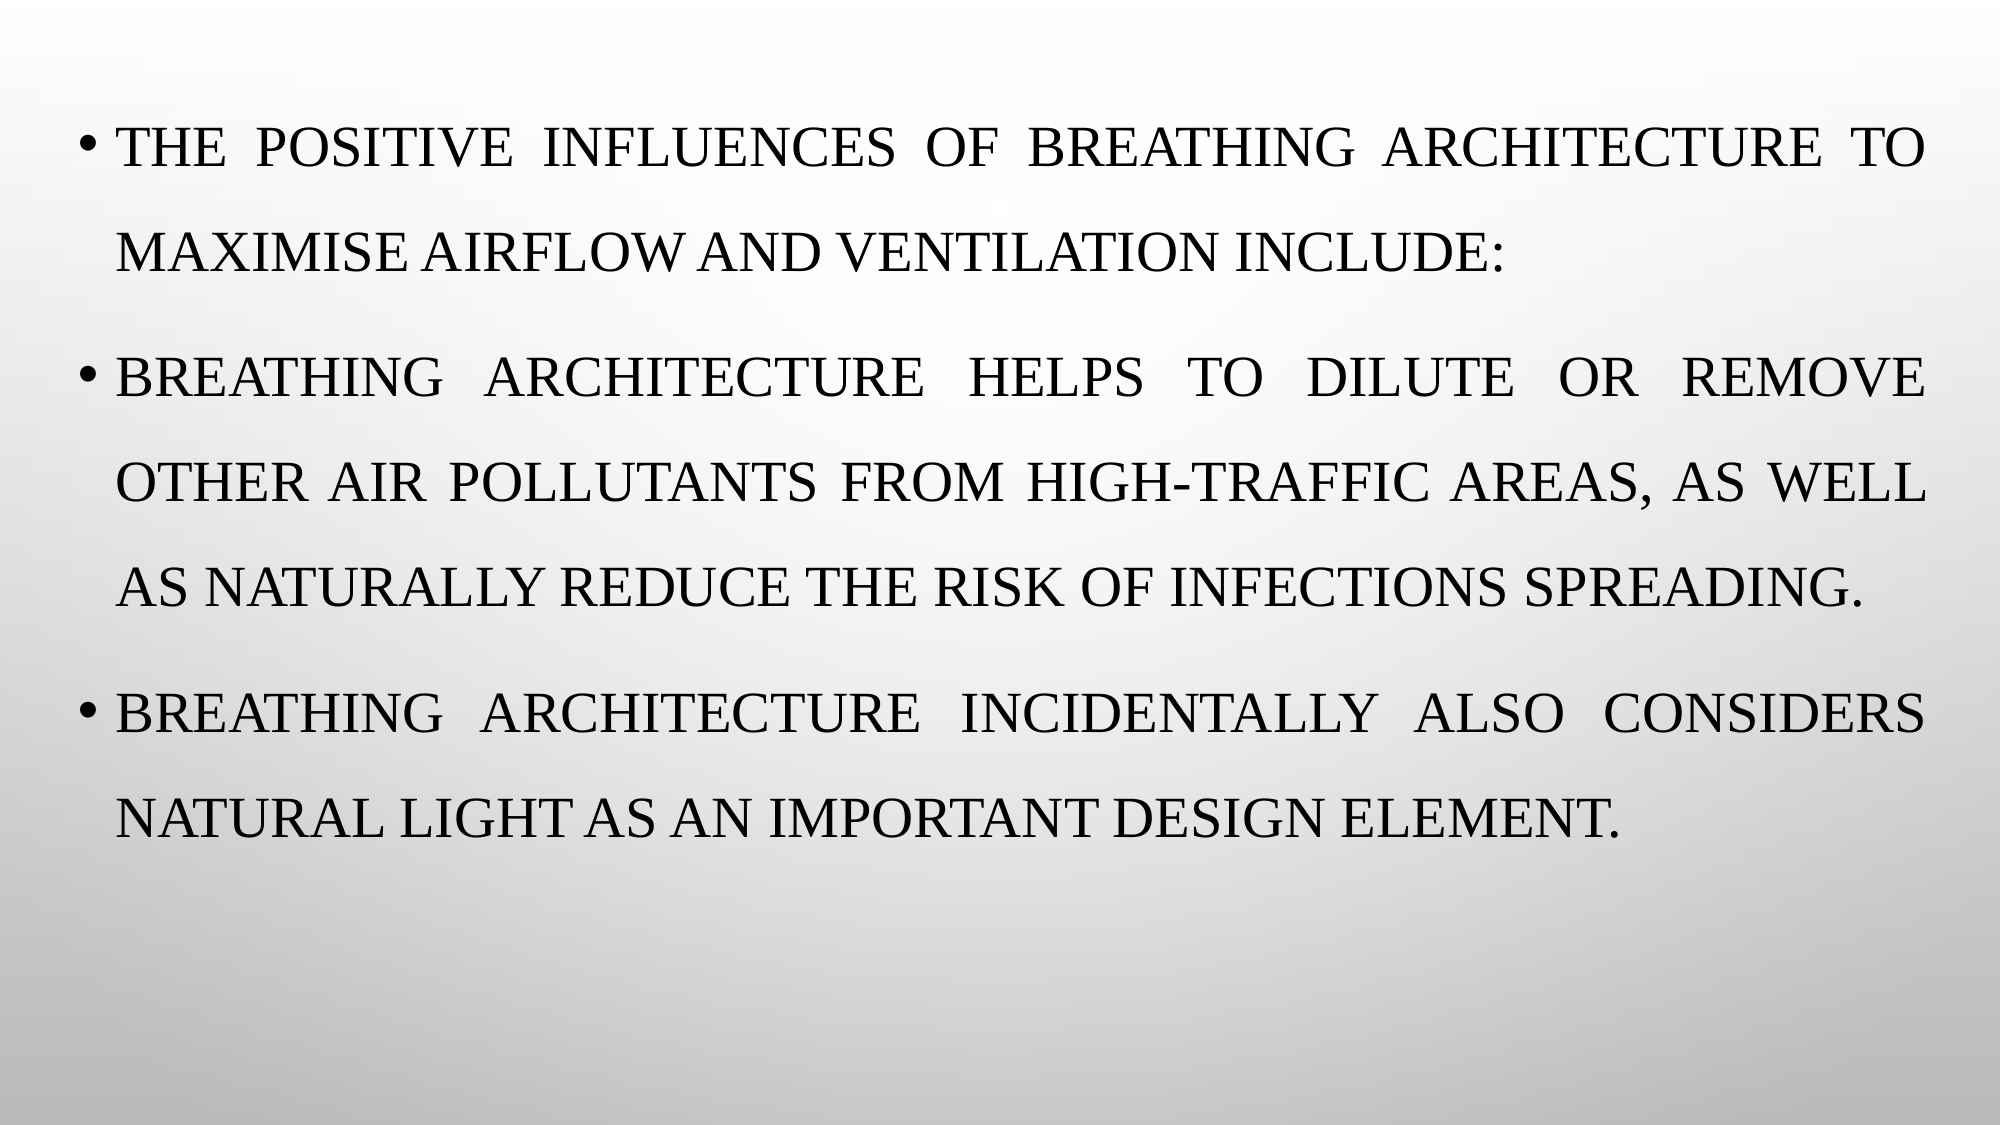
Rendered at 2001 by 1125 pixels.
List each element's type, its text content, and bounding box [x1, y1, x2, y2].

picture [0, 0, 2000, 1125]
list The positive influences of breathing architecture to maximise airflow and ventilation include: Breathing architecture helps to dilute or remove other air pollutants from high-traffic areas, as well as naturally reduce the risk of infections spreading. Breathing architecture incidentally also considers natural light as an important design element. [62, 65, 1943, 1059]
